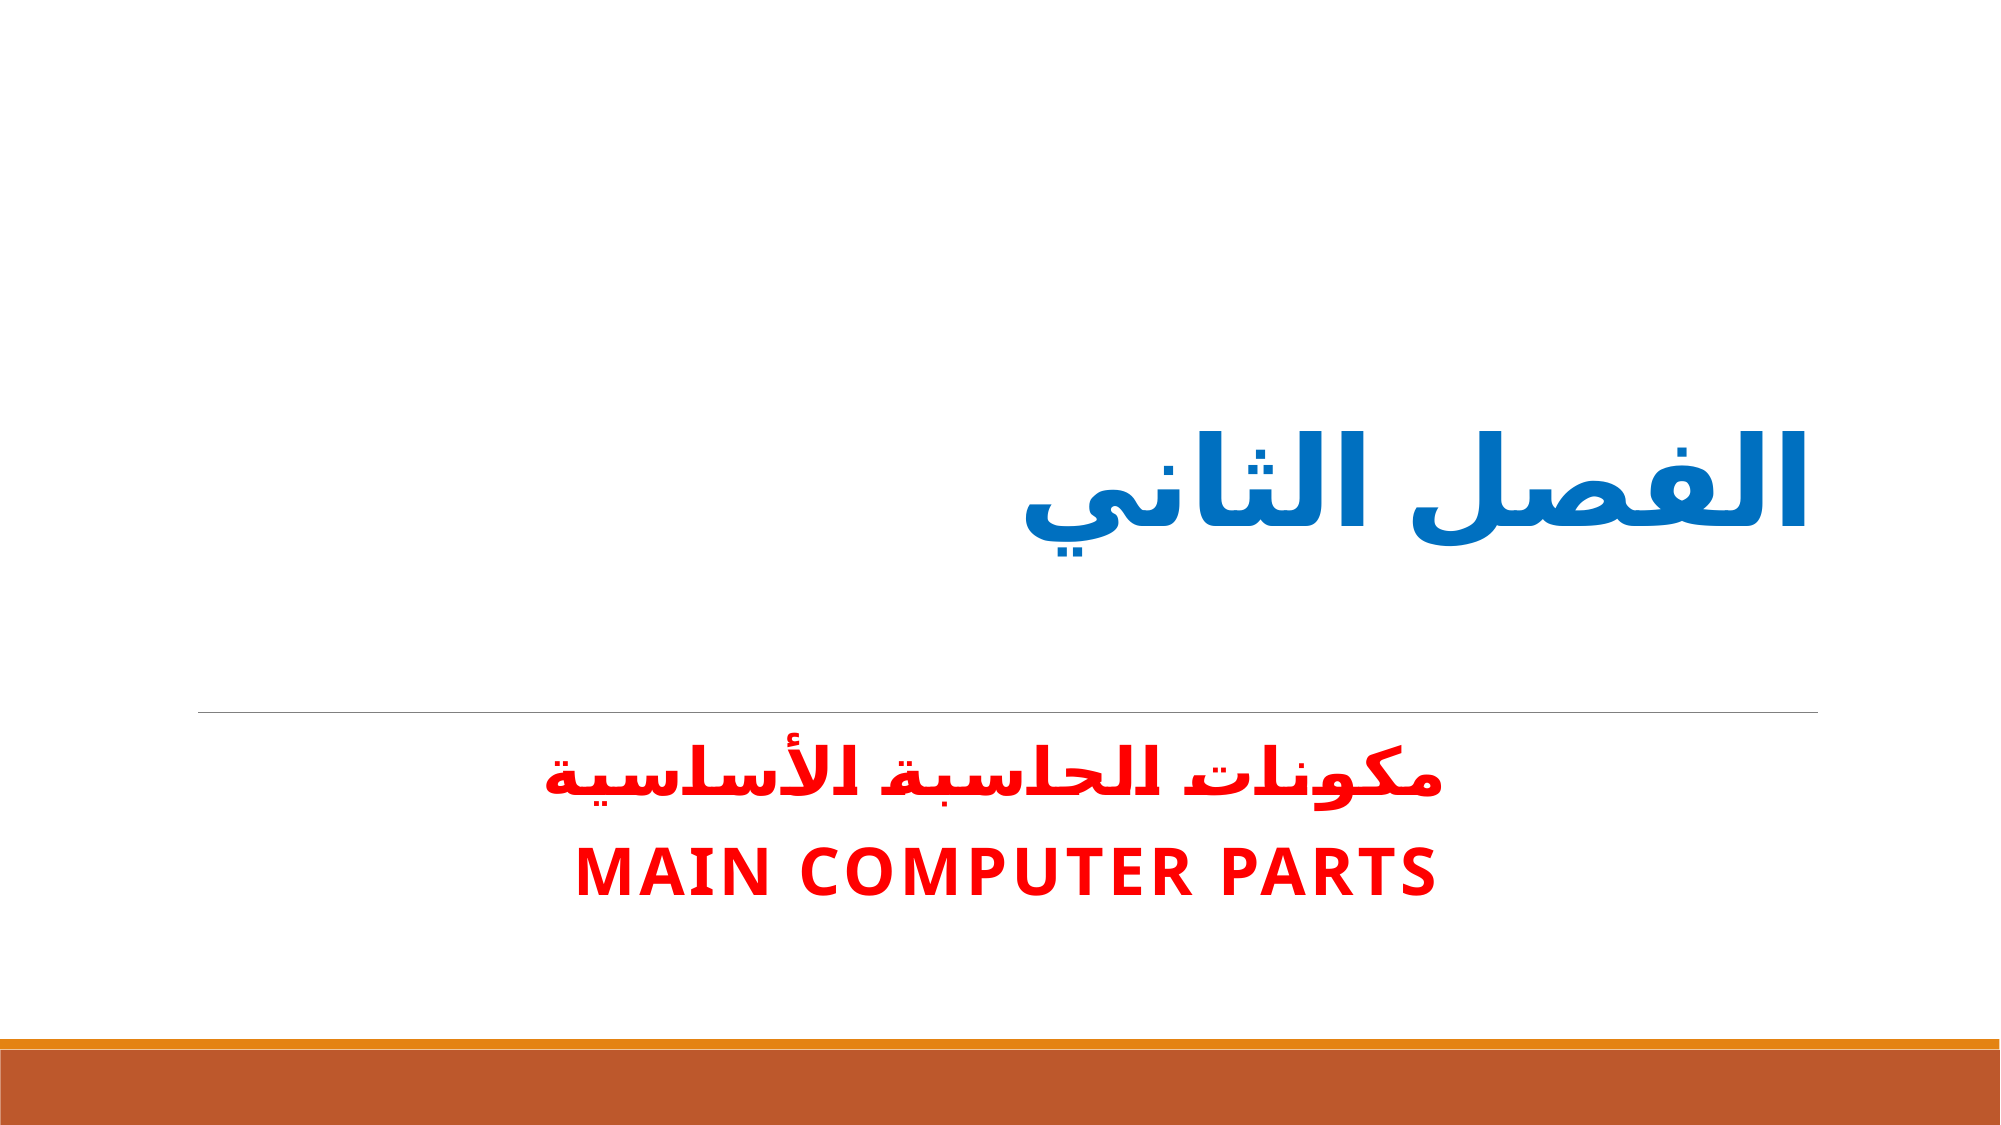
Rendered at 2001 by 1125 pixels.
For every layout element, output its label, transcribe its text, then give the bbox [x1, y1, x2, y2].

subtitle مكونات الحاسبة الأساسية MAIN Computer Parts [180, 730, 1831, 919]
title الفصل الثاني [180, 124, 1830, 710]
